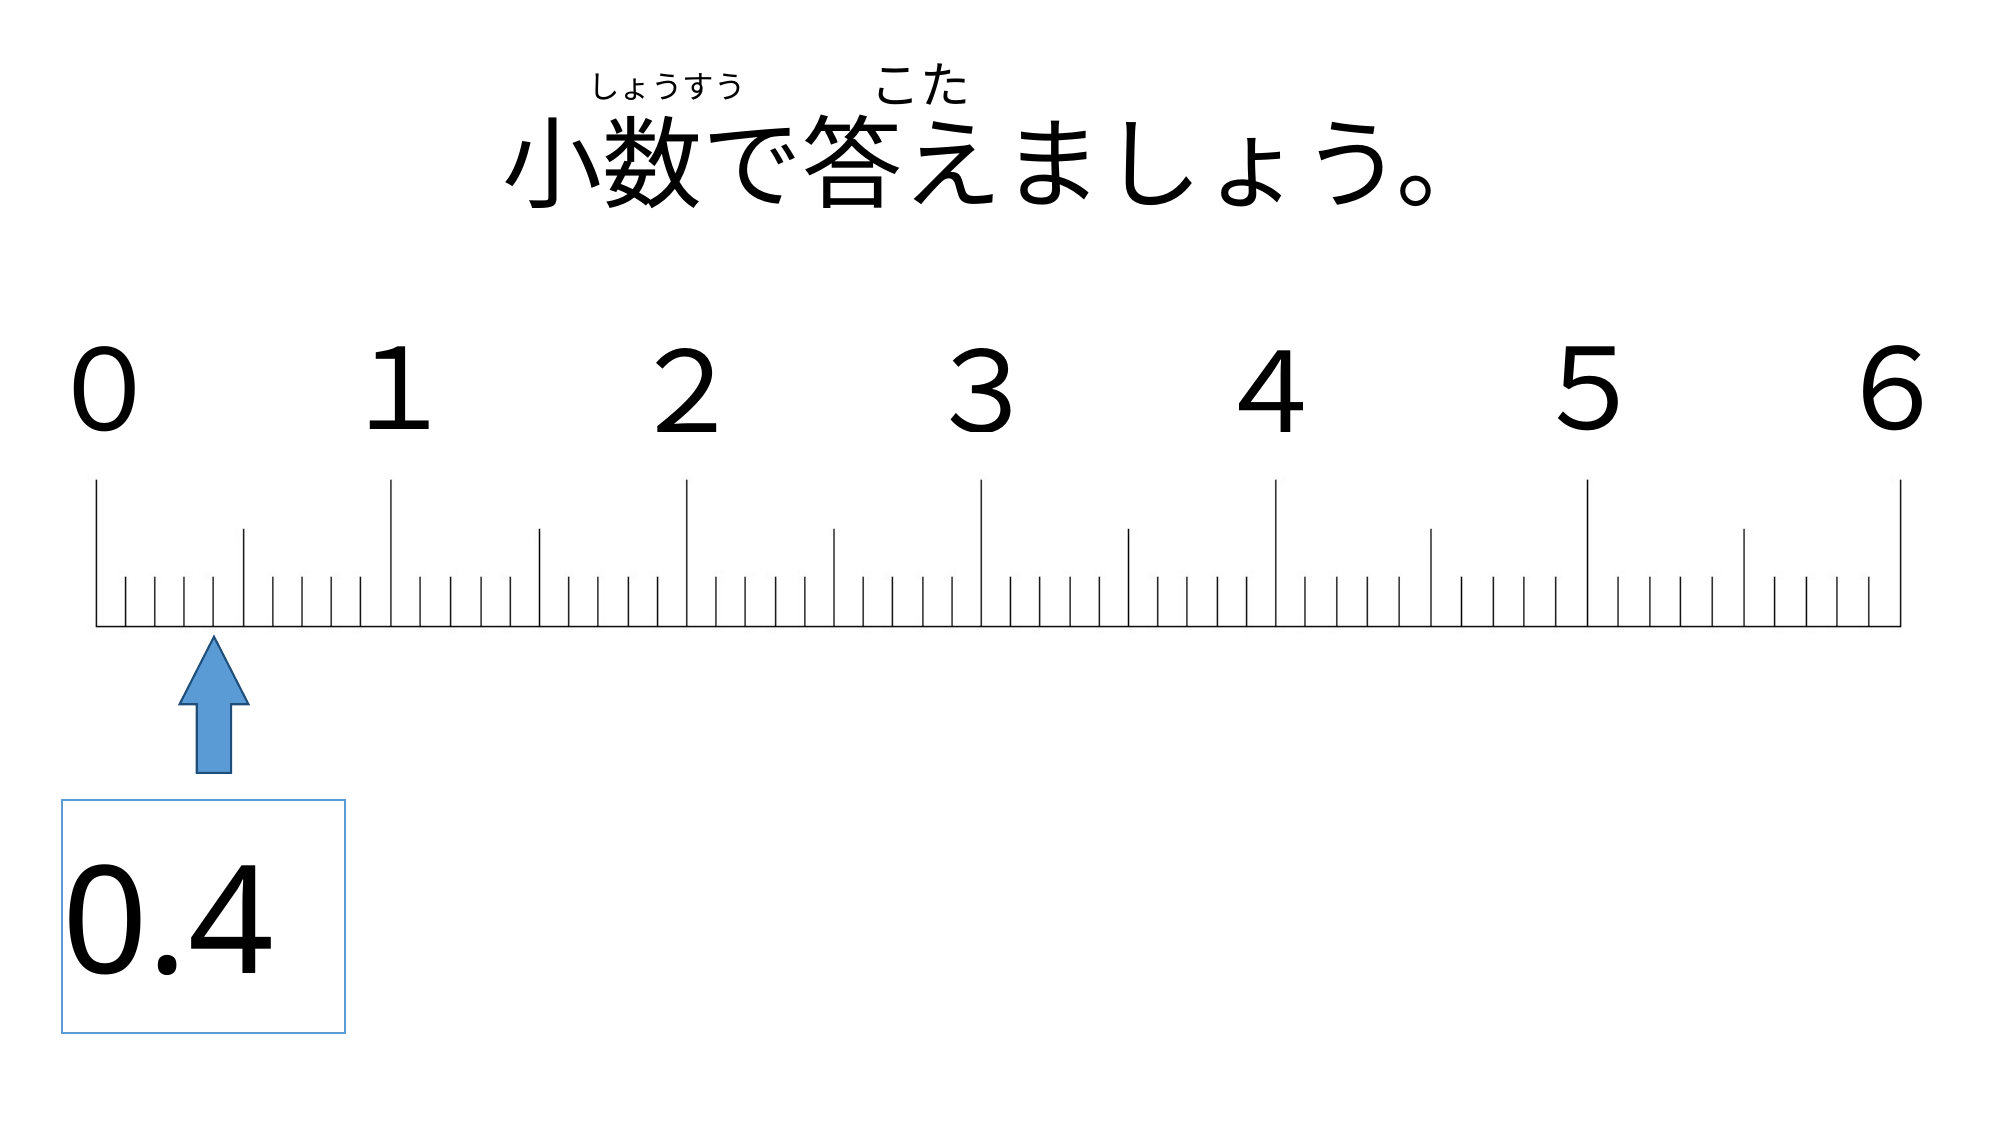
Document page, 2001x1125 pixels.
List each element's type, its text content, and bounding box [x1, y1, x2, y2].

picture [76, 432, 1924, 650]
text_box ０ [33, 311, 167, 461]
text_box 0.4 [47, 815, 389, 1011]
text_box ３ [911, 312, 1045, 432]
text_box [61, 1011, 346, 1034]
text_box ２ [615, 312, 749, 432]
text_box [177, 650, 251, 774]
text_box ６ [1821, 309, 1955, 460]
text_box １ [328, 309, 462, 432]
text_box ５ [1518, 309, 1653, 432]
text_box こた [826, 51, 1015, 122]
text_box ４ [1199, 314, 1333, 432]
text_box しょうすう [572, 42, 761, 113]
title 小数で答えましょう。 [137, 59, 1863, 278]
text_box [61, 799, 346, 815]
